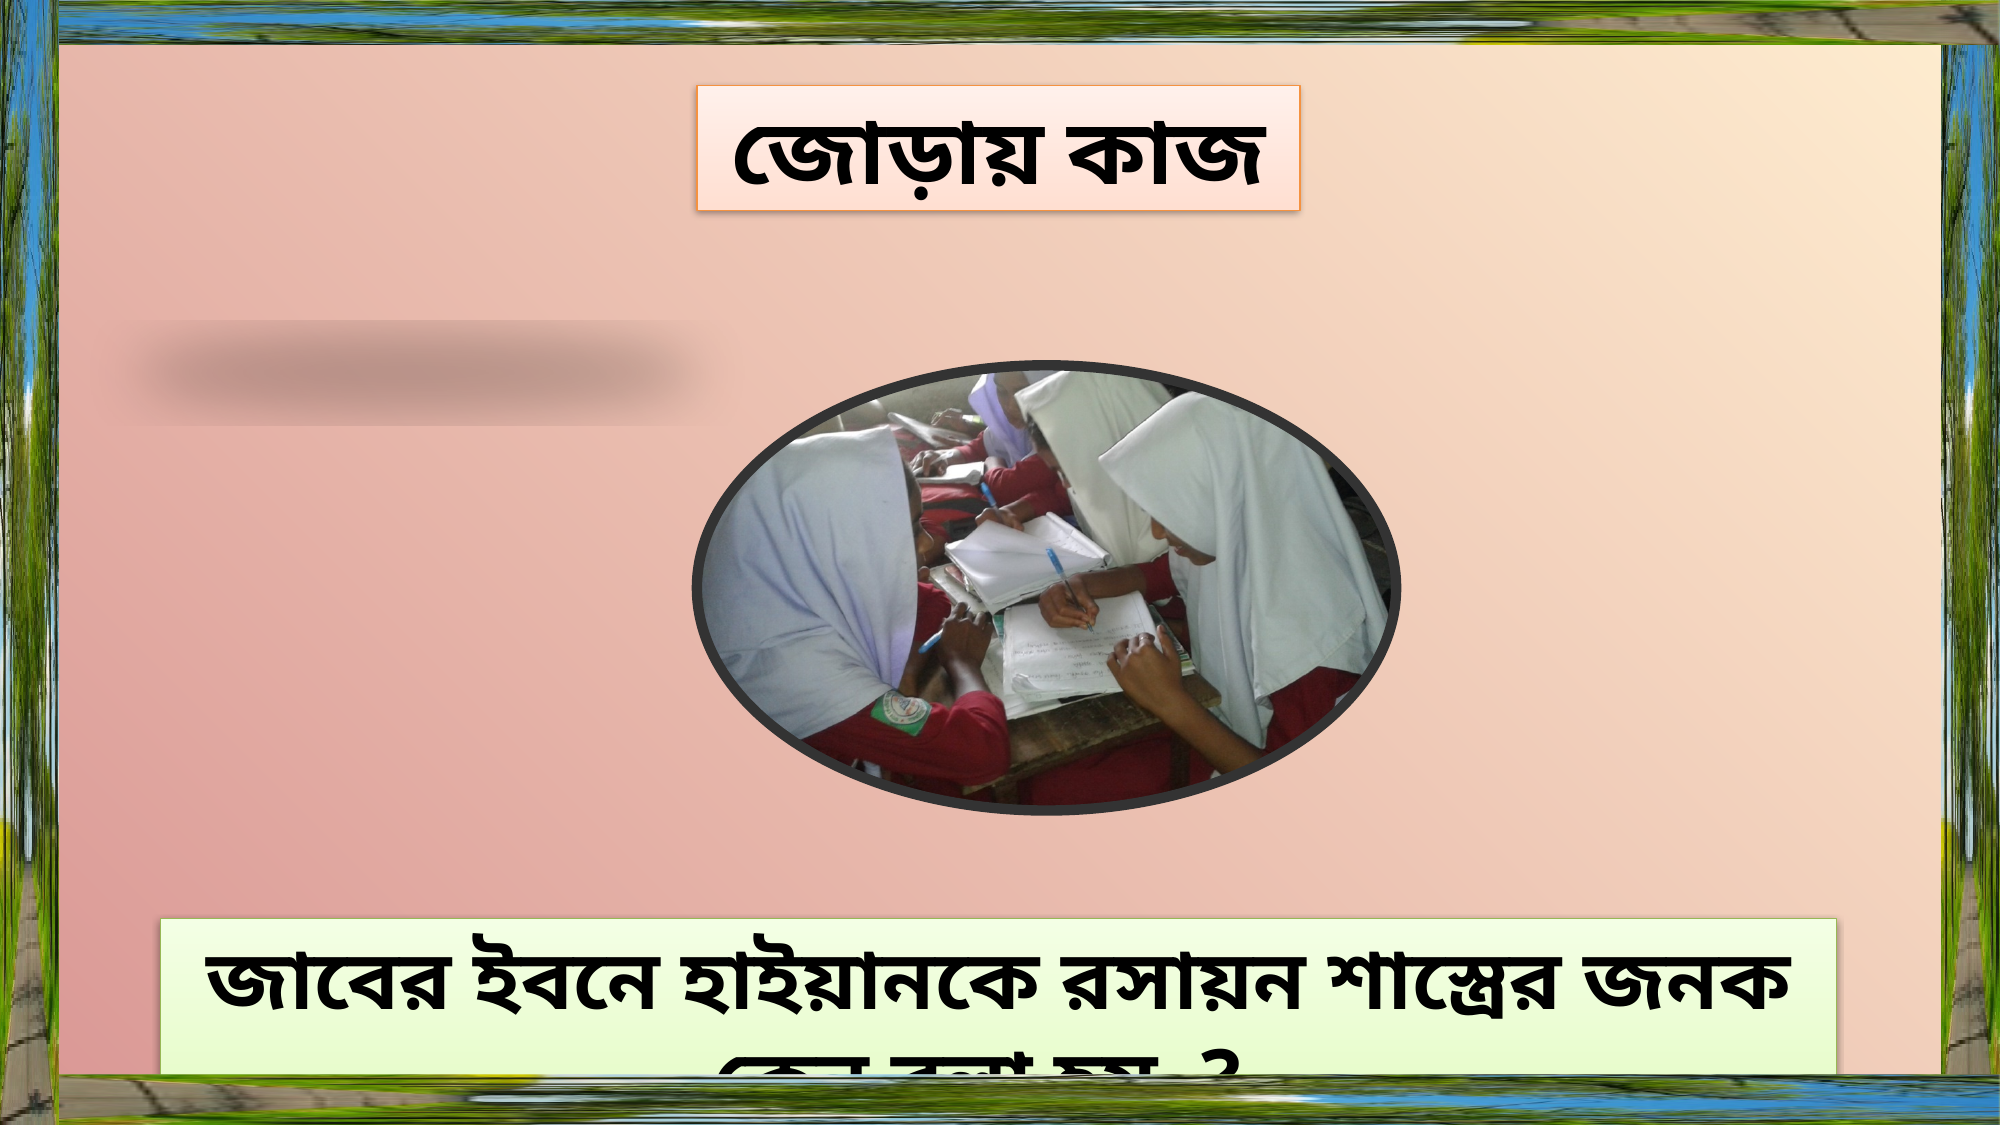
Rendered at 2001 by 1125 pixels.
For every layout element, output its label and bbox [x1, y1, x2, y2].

text_box [0, 0, 2000, 1125]
picture [696, 365, 1397, 811]
